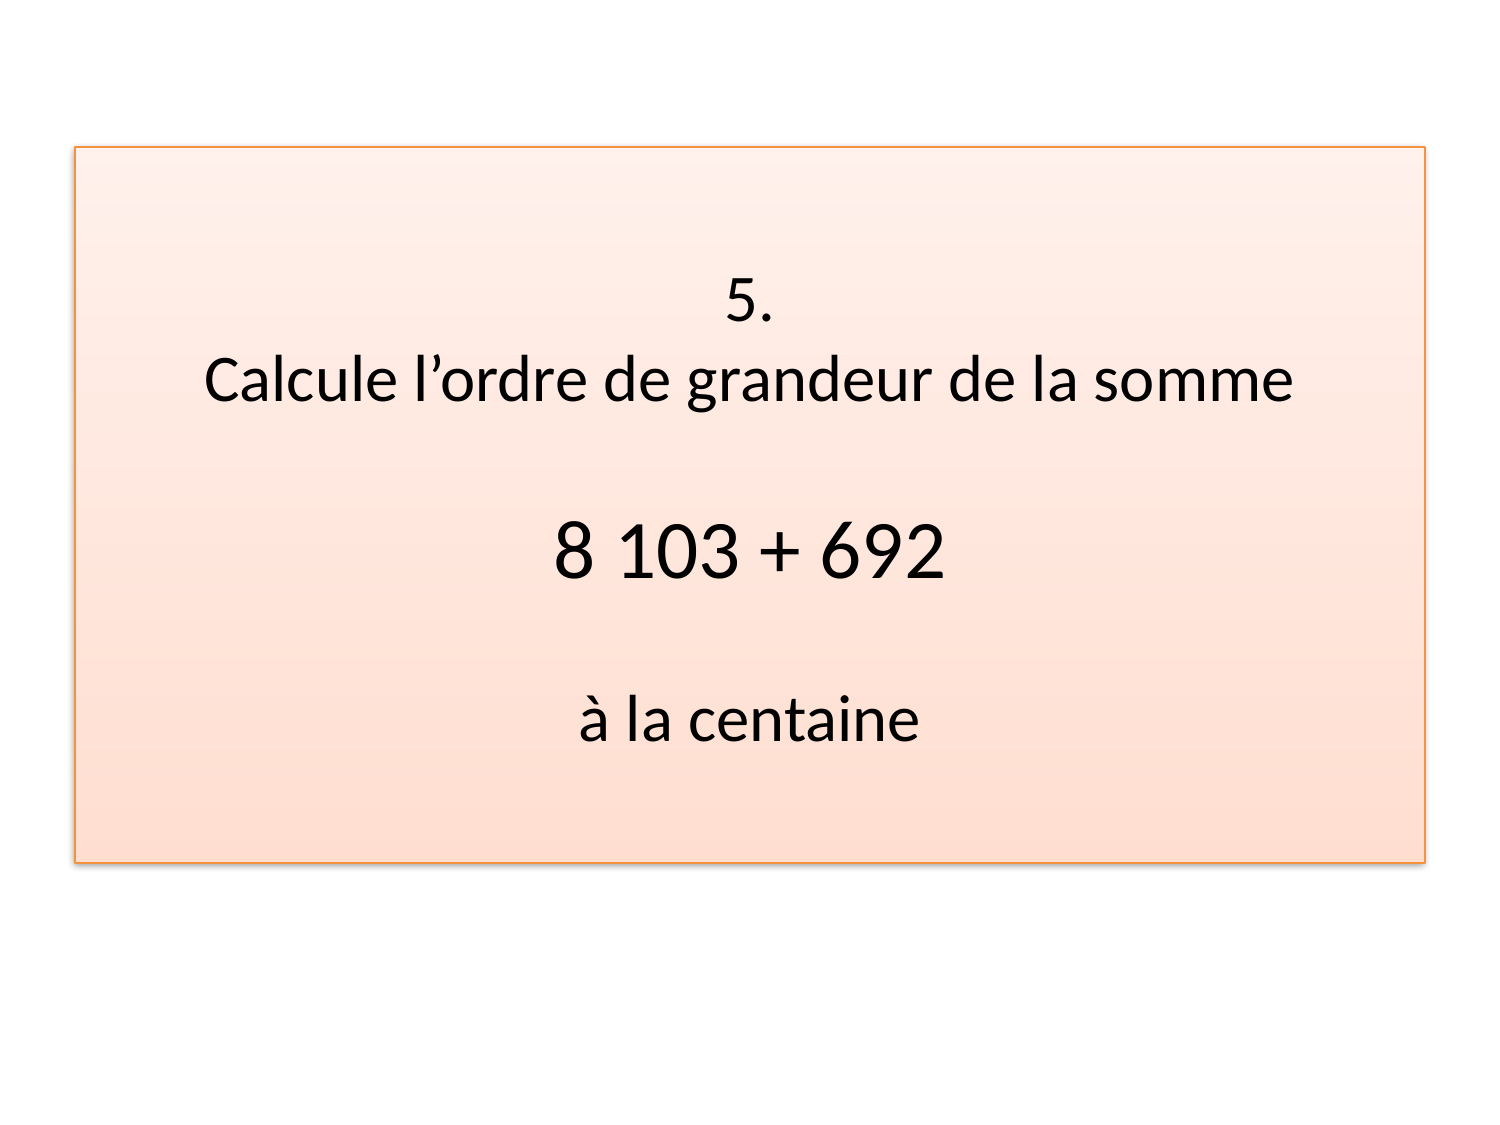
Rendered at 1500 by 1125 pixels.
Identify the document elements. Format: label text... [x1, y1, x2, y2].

text_box 5. Calcule l’ordre de grandeur de la somme 8 103 + 692 à la centaine [74, 146, 1426, 864]
